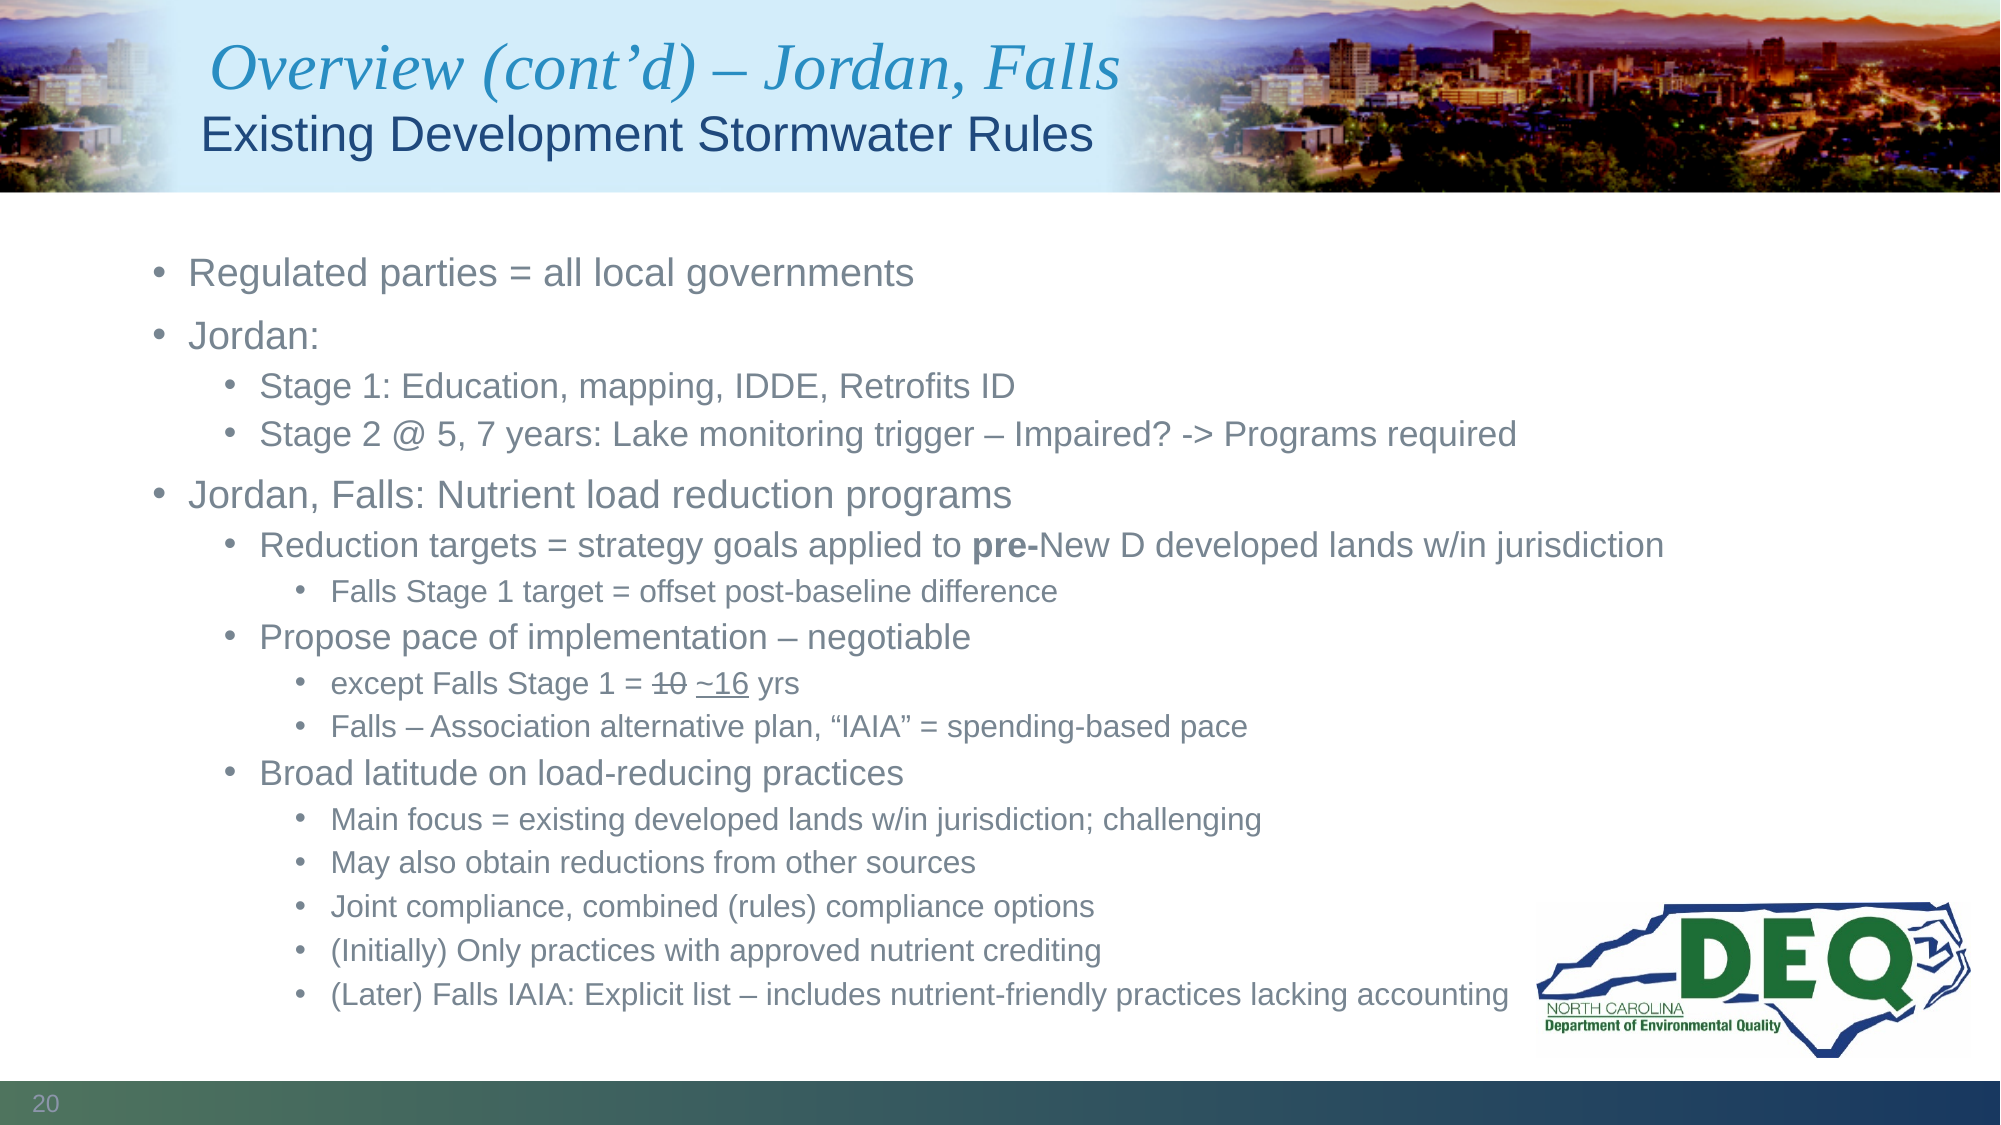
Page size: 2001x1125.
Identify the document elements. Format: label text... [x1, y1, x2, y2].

subtitle Existing Development Stormwater Rules [185, 88, 1386, 183]
picture [0, 0, 2000, 219]
slide_number 20 [17, 1091, 468, 1114]
picture [1536, 902, 1971, 1058]
list Regulated parties = all local governments Jordan: Stage 1: Education, mapping, IDDE, Retrofits ID Stage 2 @ 5, 7 years: Lake monitoring trigger – Impaired? -> Programs required Jordan, Falls: Nutrient load reduction programs Reduction targets = strategy goals applied to pre-New D developed lands w/in jurisdiction Falls Stage 1 target = offset post-baseline difference Propose pace of implementation – negotiable except Falls Stage 1 = 10 ~16 yrs Falls – Association alternative plan, “IAIA” = spending-based pace Broad latitude on load-reducing practices Main focus = existing developed lands w/in jurisdiction; challenging May also obtain reductions from other sources Joint compliance, combined (rules) compliance options (Initially) Only practices with approved nutrient crediting (Later) Falls IAIA: Explicit list – includes nutrient-friendly practices lacking accounting [137, 244, 1863, 1025]
title Overview (cont’d) – Jordan, Falls [171, 22, 1161, 114]
